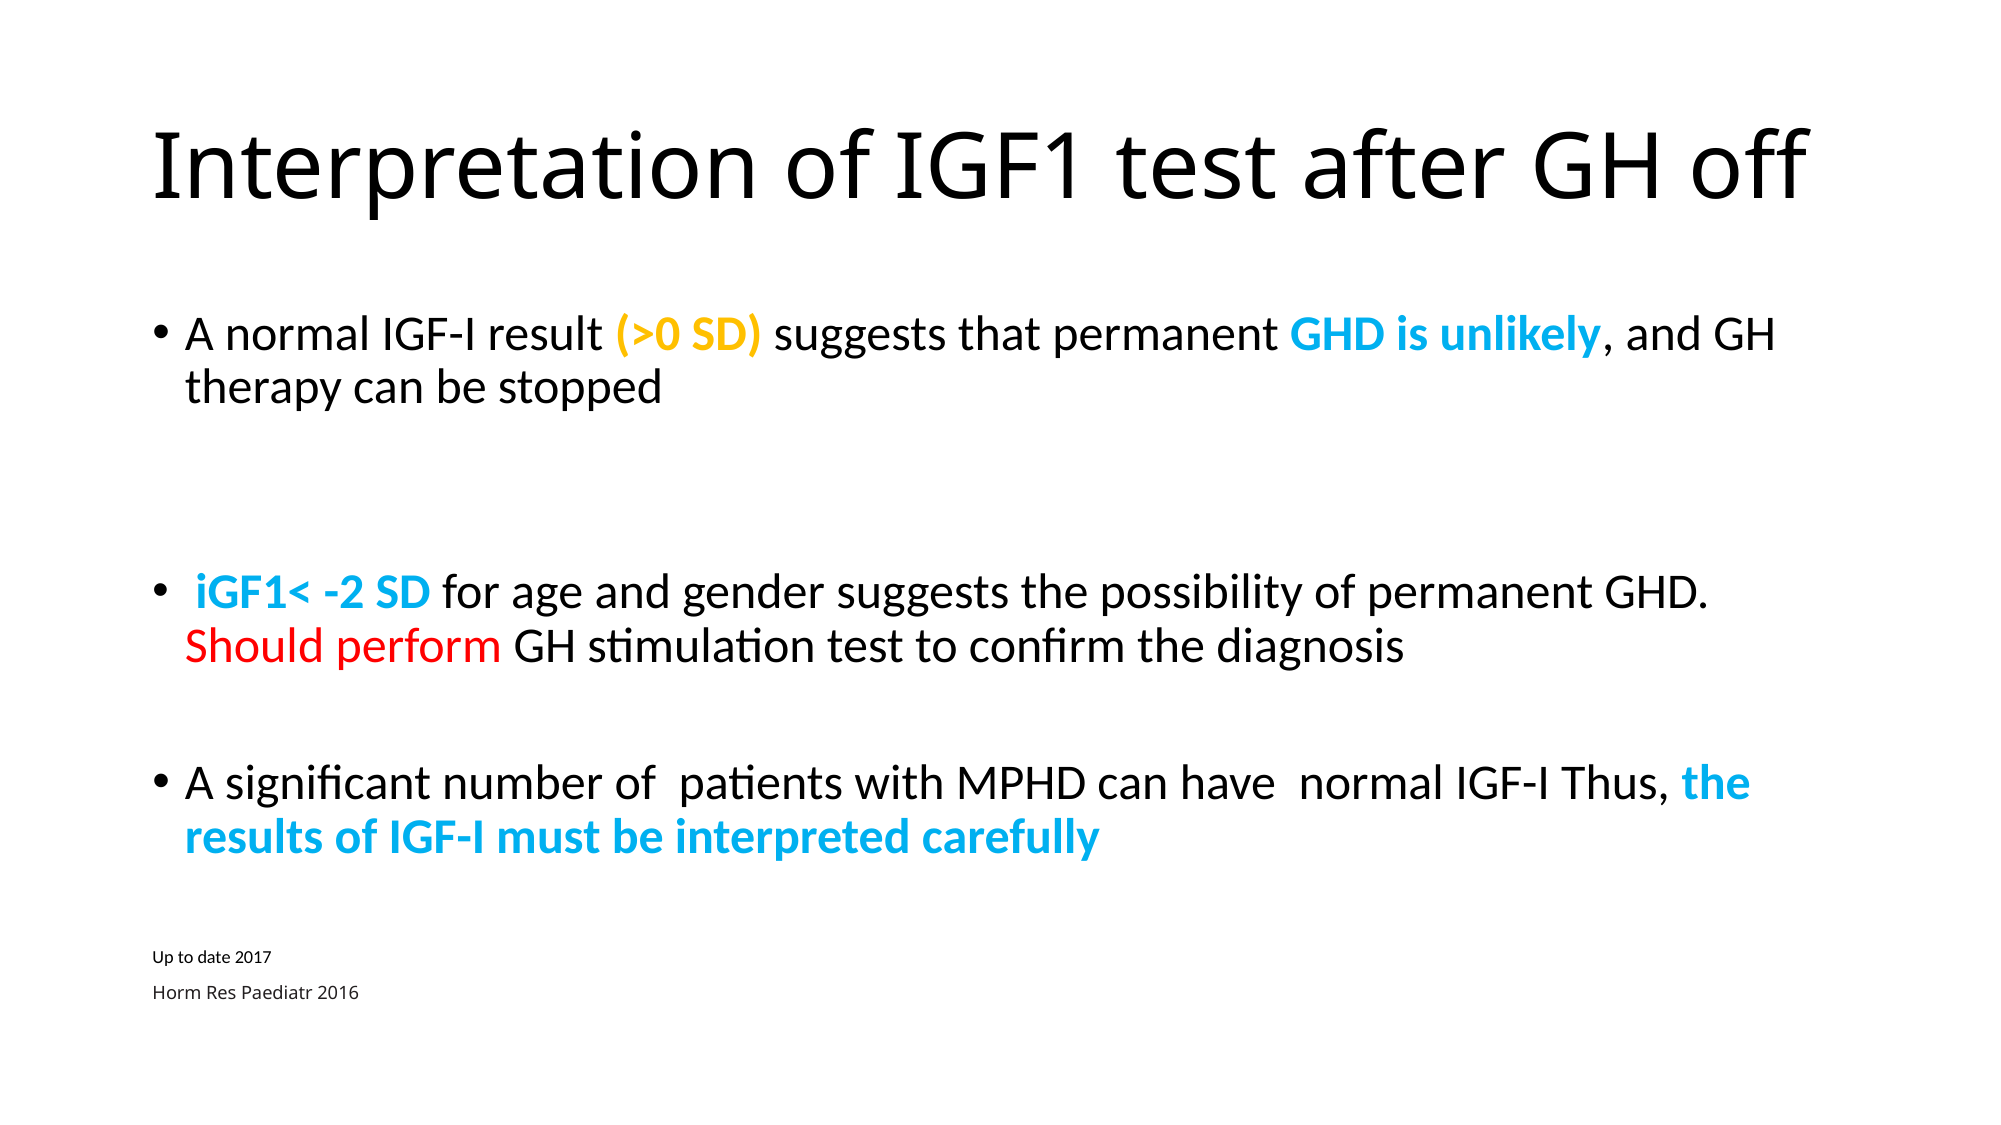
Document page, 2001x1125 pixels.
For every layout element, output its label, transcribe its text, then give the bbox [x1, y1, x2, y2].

list A normal IGF-I result (>0 SD) suggests that permanent GHD is unlikely, and GH therapy can be stopped iGF1< -2 SD for age and gender suggests the possibility of permanent GHD. Should perform GH stimulation test to confirm the diagnosis A significant number of patients with MPHD can have normal IGF-I Thus, the results of IGF-I must be interpreted carefully Up to date 2017 Horm Res Paediatr 2016 [137, 299, 1863, 1014]
title Interpretation of IGF1 test after GH off [137, 59, 1863, 278]
